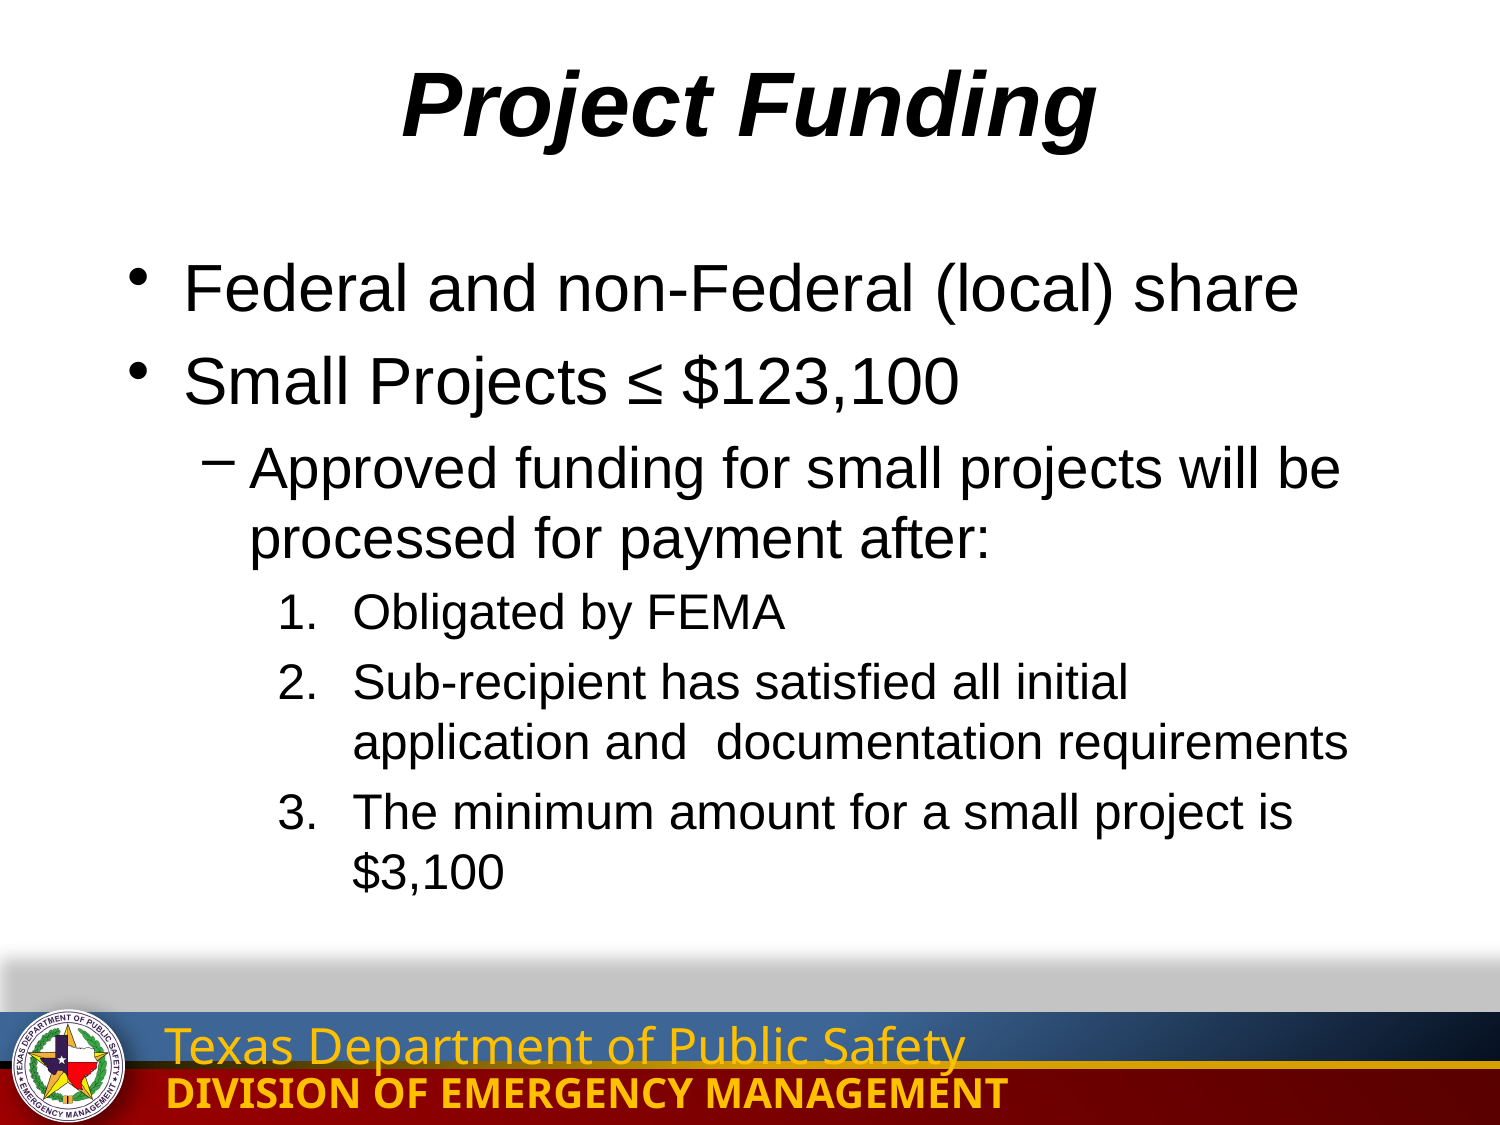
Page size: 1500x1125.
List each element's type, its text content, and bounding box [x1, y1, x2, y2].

list Federal and non-Federal (local) share Small Projects ≤ $123,100 Approved funding for small projects will be processed for payment after: Obligated by FEMA Sub-recipient has satisfied all initial application and documentation requirements The minimum amount for a small project is $3,100 [112, 237, 1388, 988]
title Project Funding [112, 37, 1388, 225]
picture [11, 1009, 125, 1123]
